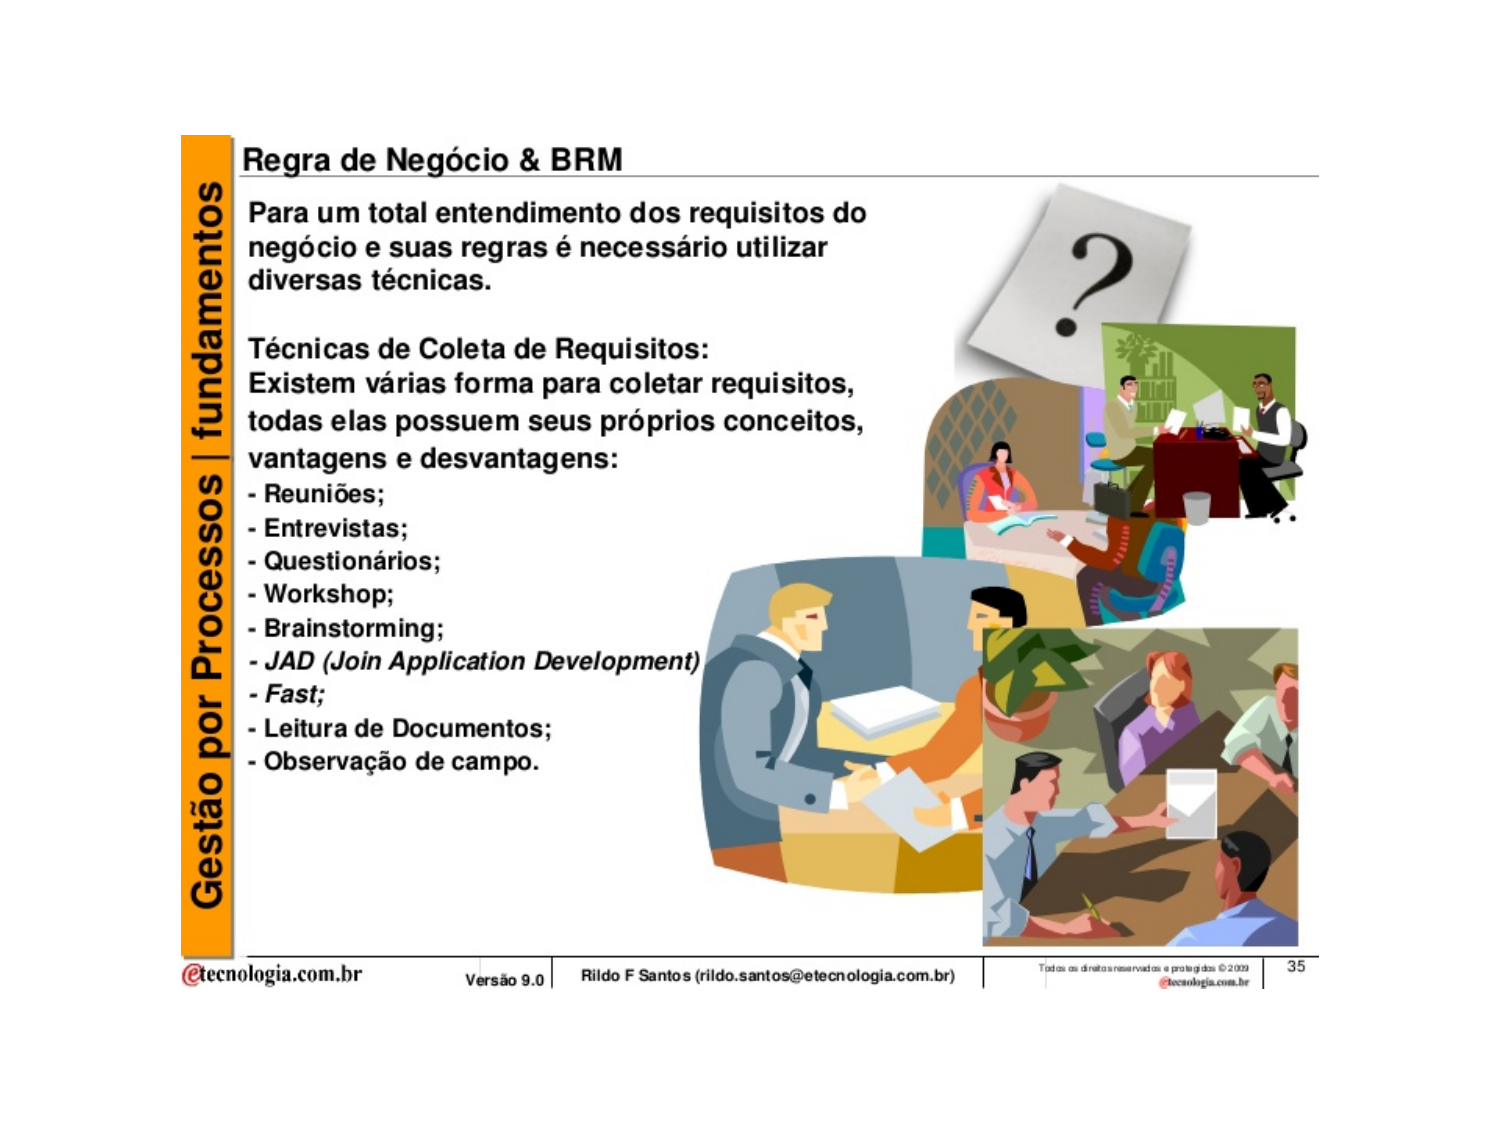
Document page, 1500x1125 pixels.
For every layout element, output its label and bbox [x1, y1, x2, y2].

picture [180, 135, 1319, 990]
